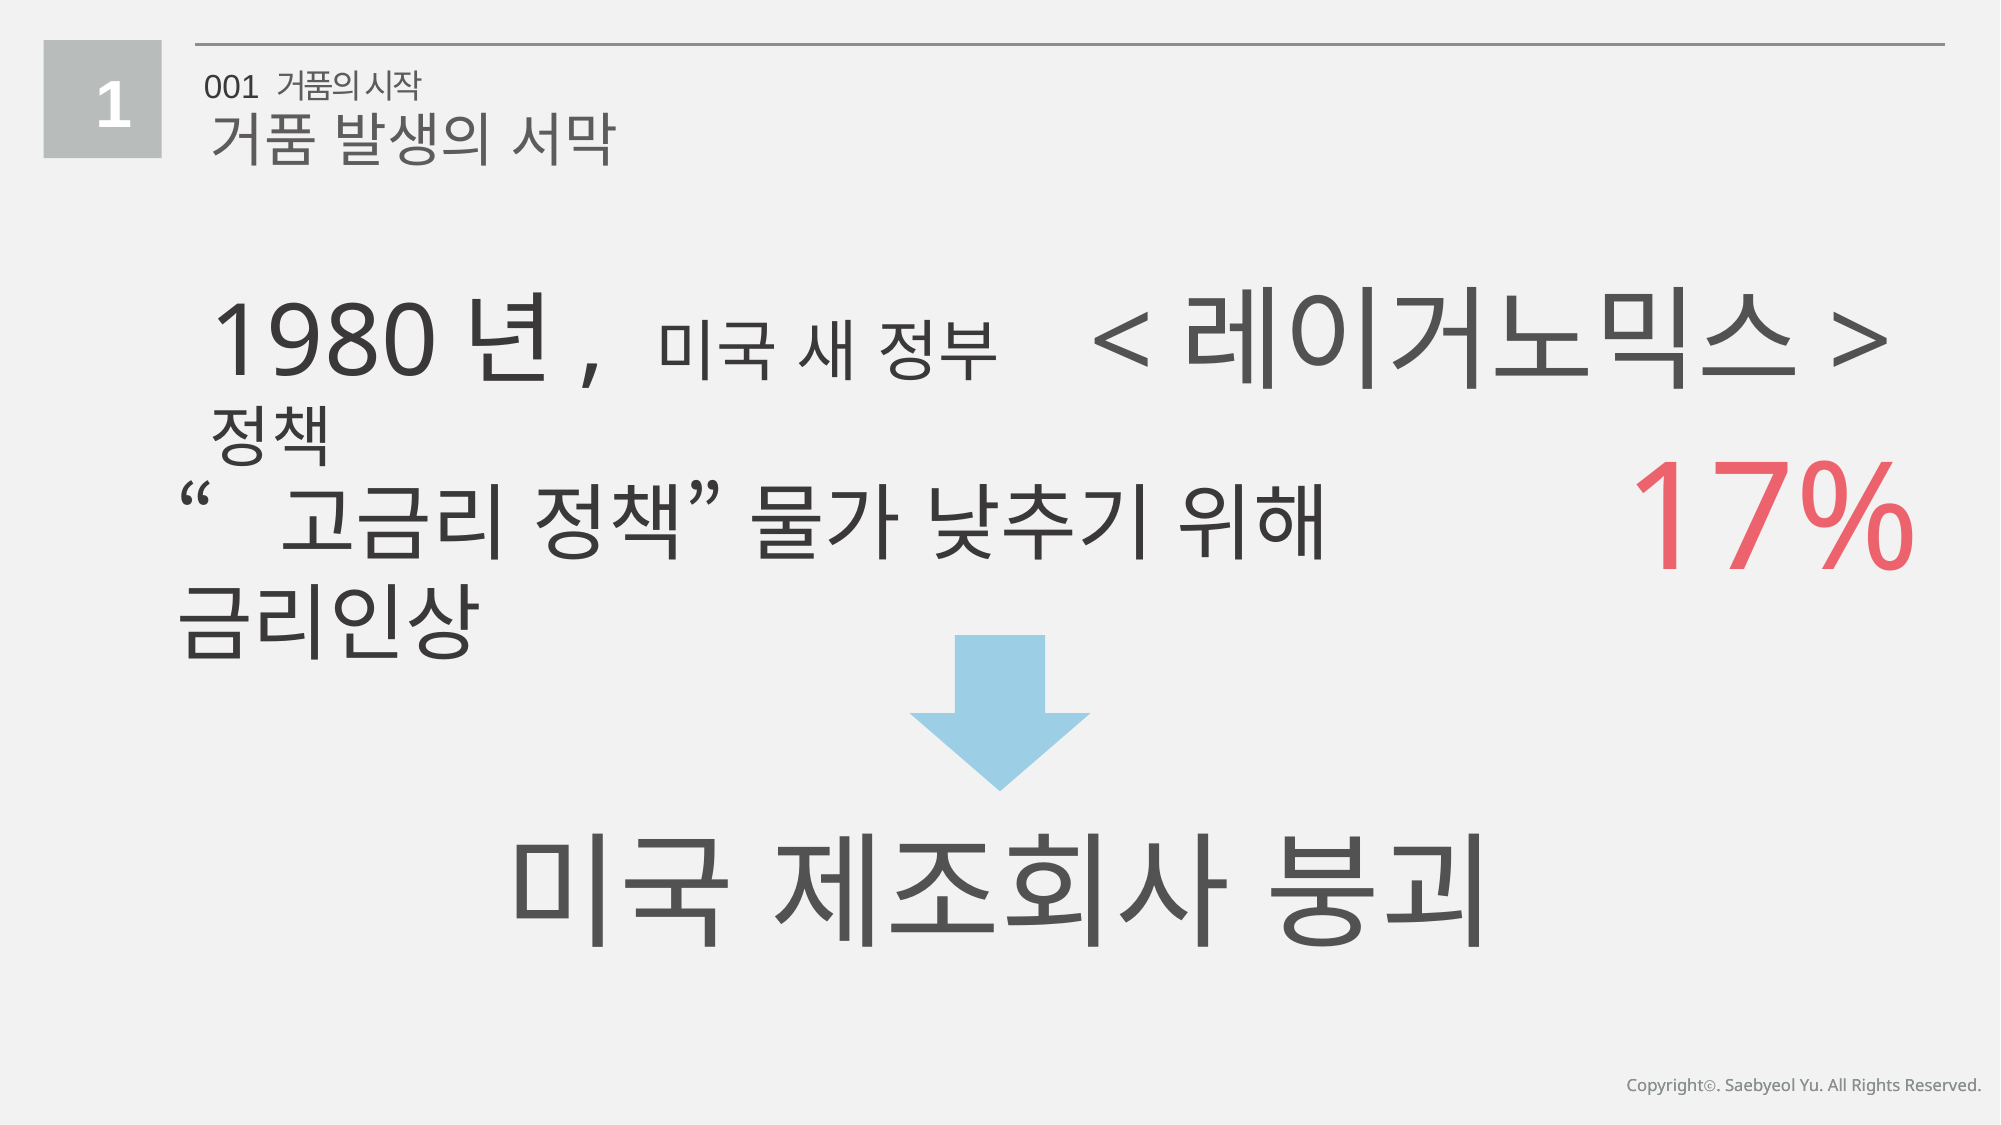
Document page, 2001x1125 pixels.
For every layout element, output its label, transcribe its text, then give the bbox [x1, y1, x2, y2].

text_box 001 거품의 시작 [189, 57, 438, 113]
text_box 17% [1569, 412, 1967, 608]
text_box [906, 634, 1094, 793]
text_box Copyrightⓒ. Saebyeol Yu. All Rights Reserved. [1611, 1067, 1998, 1102]
text_box <레이거노믹스> [1074, 260, 1934, 411]
text_box 1980년, 미국 새 정부 정책 [195, 267, 1088, 462]
text_box 거품 발생의 서막 [195, 95, 633, 181]
text_box 미국 제조회사 붕괴 [489, 804, 1511, 970]
text_box “고금리 정책” 물가 낮추기 위해 금리인상 [161, 462, 1633, 678]
text_box [42, 39, 163, 159]
text_box 1 [80, 52, 123, 148]
